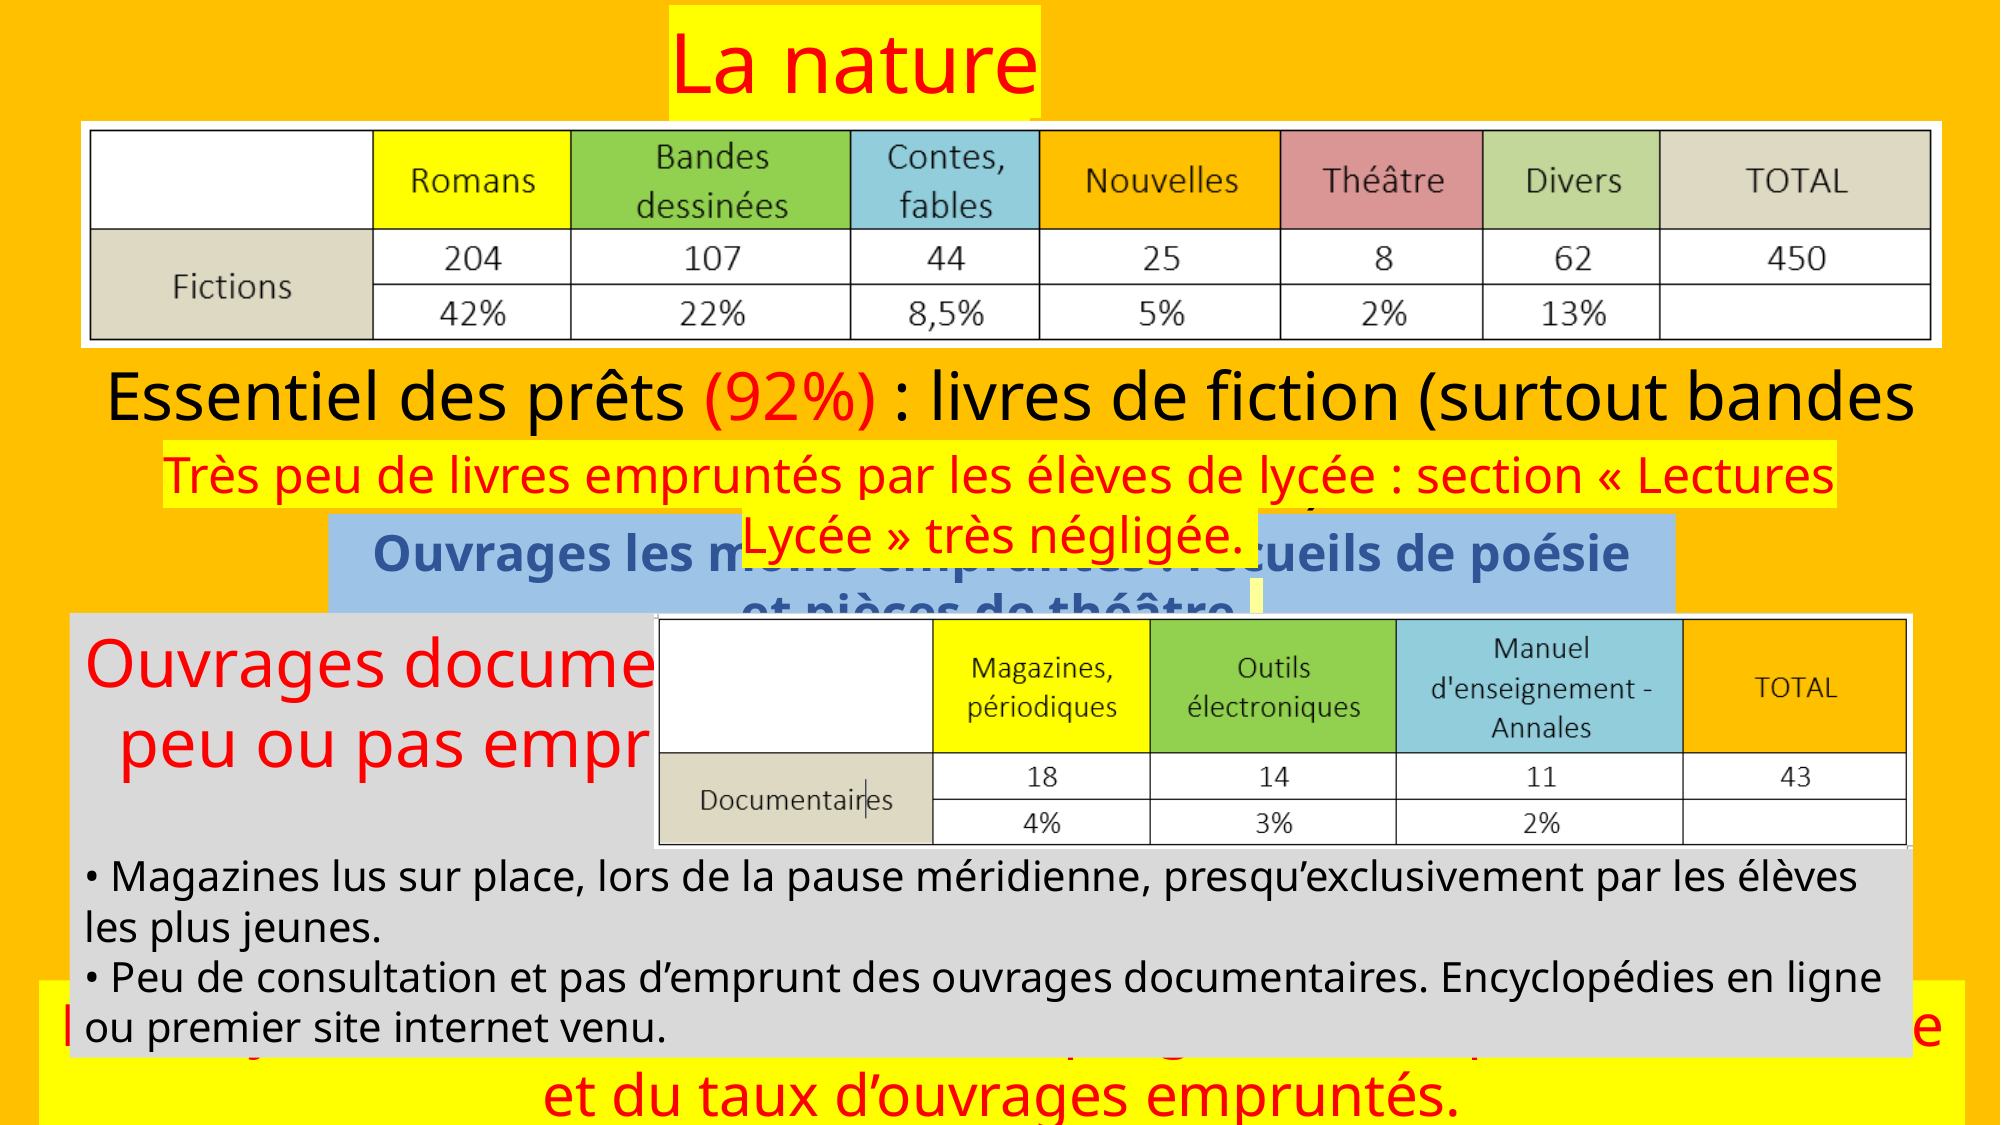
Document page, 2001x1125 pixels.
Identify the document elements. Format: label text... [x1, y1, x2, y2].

text_box Essentiel des prêts (92%) : livres de fiction (surtout bandes dessinées et romans). [81, 348, 1942, 521]
picture [80, 121, 1942, 348]
text_box La nature des prêts [654, 3, 1209, 121]
text_box Mise à jour du fonds documentaire : progression espérée du nombre et du taux d’ouvrages empruntés. [39, 980, 1966, 1125]
text_box Très peu de livres empruntés par les élèves de lycée : section « Lectures Lycée » très négligée. [130, 436, 1870, 571]
text_box Ouvrages les moins empruntés : recueils de poésie et pièces de théâtre. [328, 571, 1676, 612]
text_box Ouvrages documentaires peu ou pas empruntés • Magazines lus sur place, lors de la pause méridienne, presqu’exclusivement par les élèves les plus jeunes. • Peu de consultation et pas d’emprunt des ouvrages documentaires. Encyclopédies en ligne ou premier site internet venu. [69, 612, 1913, 1058]
picture [654, 614, 1914, 849]
